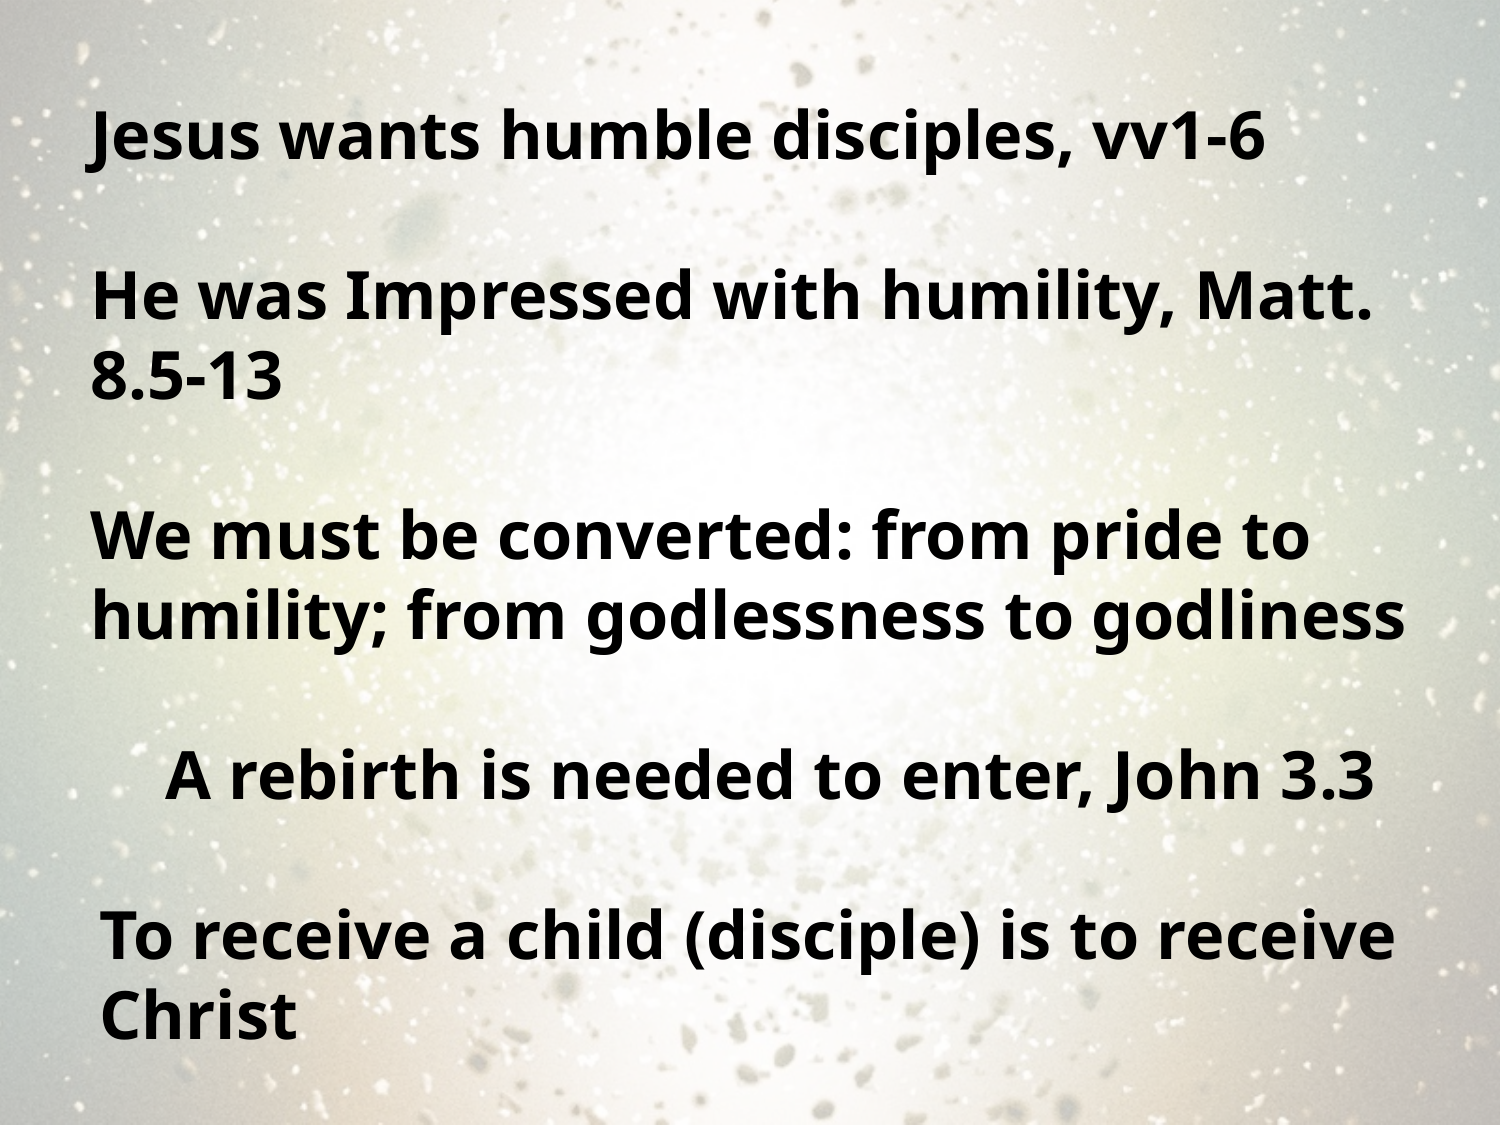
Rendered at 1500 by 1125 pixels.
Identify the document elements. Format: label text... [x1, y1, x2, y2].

list Jesus wants humble disciples, vv1-6 He was Impressed with humility, Matt. 8.5-13 We must be converted: from pride to humility; from godlessness to godliness A rebirth is needed to enter, John 3.3 To receive a child (disciple) is to receive Christ [75, 85, 1469, 1023]
